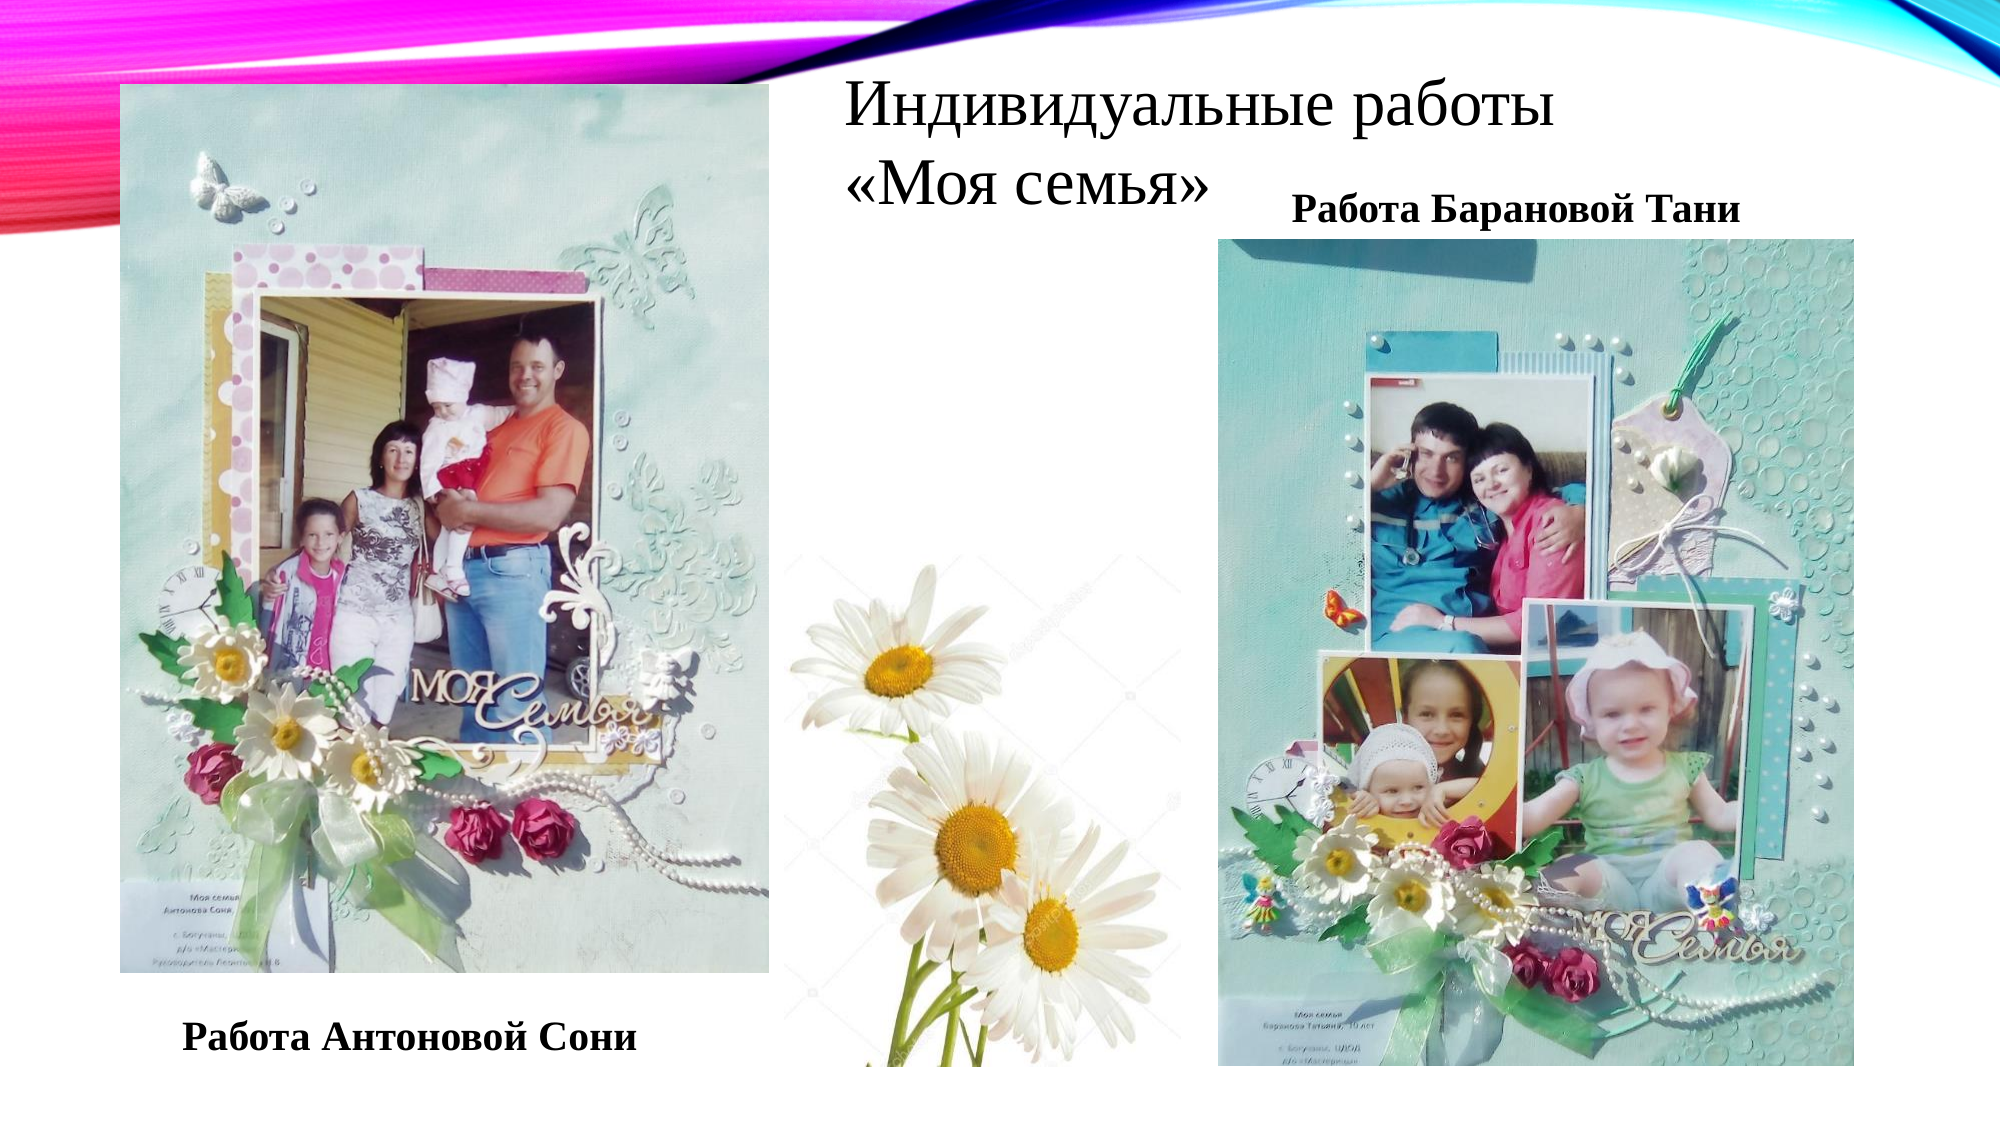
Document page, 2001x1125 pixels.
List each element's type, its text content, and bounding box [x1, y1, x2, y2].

text_box Индивидуальные работы «Моя семья» [829, 50, 1758, 226]
picture [1890, 0, 2000, 75]
picture [1217, 238, 1855, 1067]
text_box Работа Барановой Тани [1276, 173, 1898, 239]
text_box Работа Антоновой Сони [167, 1001, 662, 1066]
picture [1910, 0, 2000, 45]
picture [784, 554, 1182, 1067]
picture [0, 0, 2000, 973]
